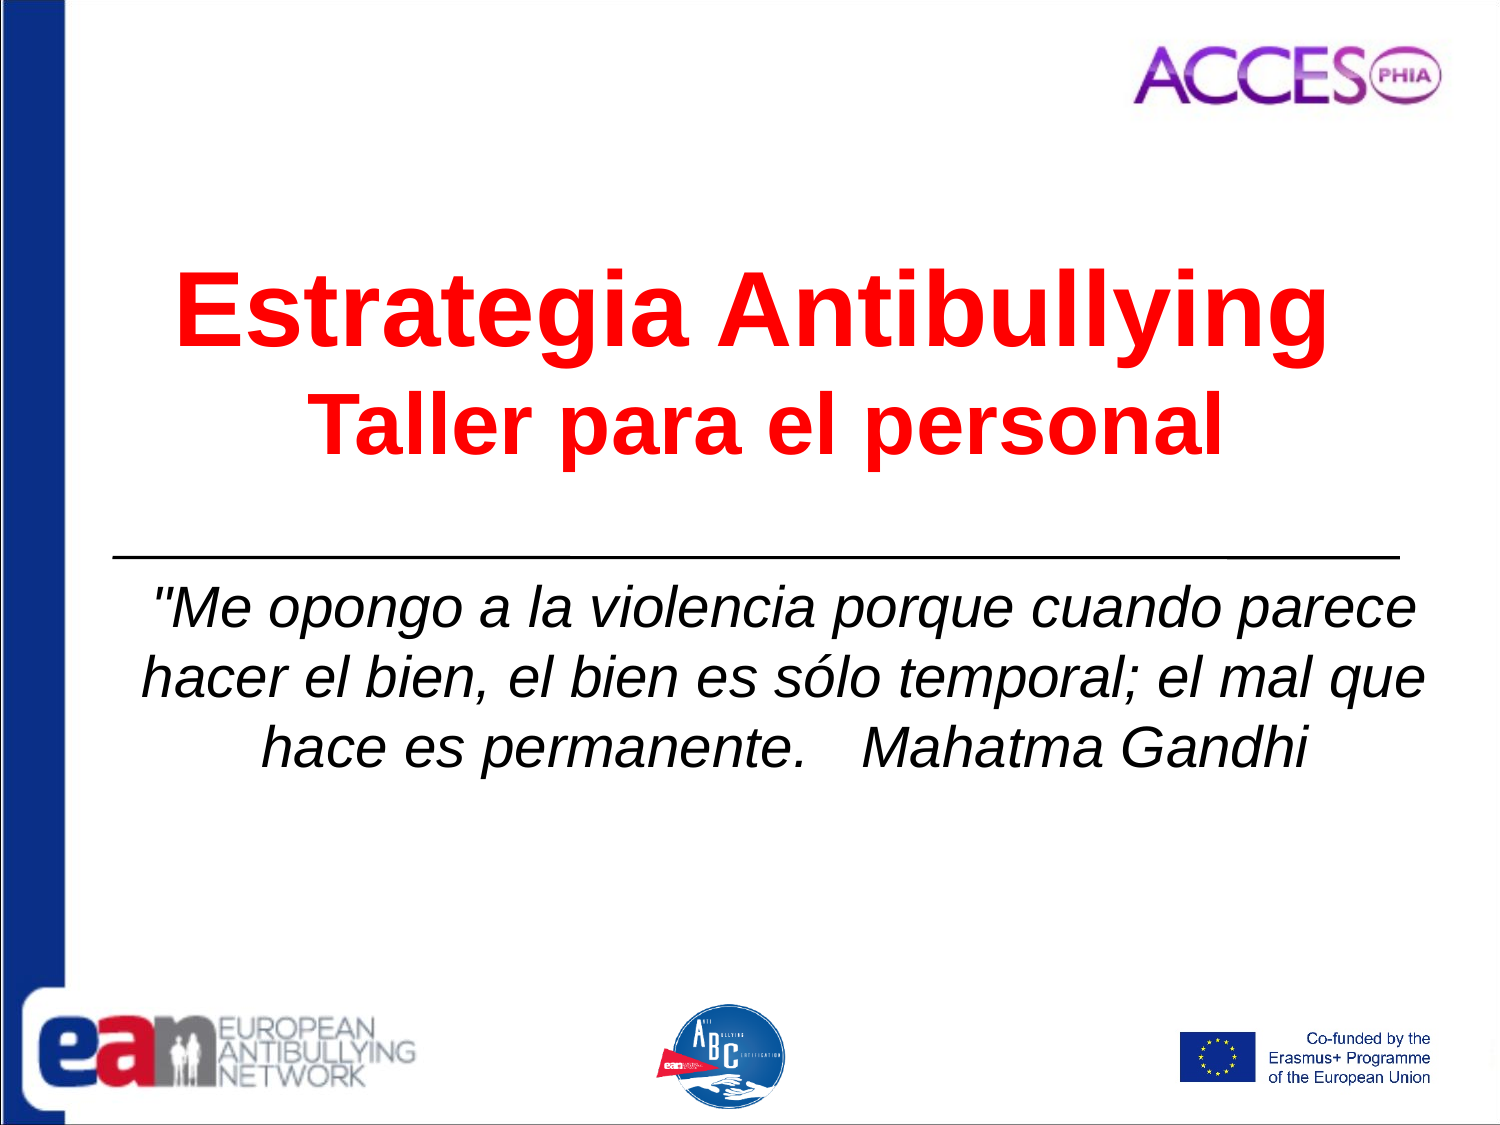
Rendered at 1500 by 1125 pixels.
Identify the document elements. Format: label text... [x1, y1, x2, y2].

subtitle "Me opongo a la violencia porque cuando parece hacer el bien, el bien es sólo temporal; el mal que hace es permanente. Mahatma Gandhi [123, 561, 1447, 833]
title Estrategia Antibullying Taller para el personal [123, 231, 1412, 480]
picture [0, 0, 1500, 1125]
